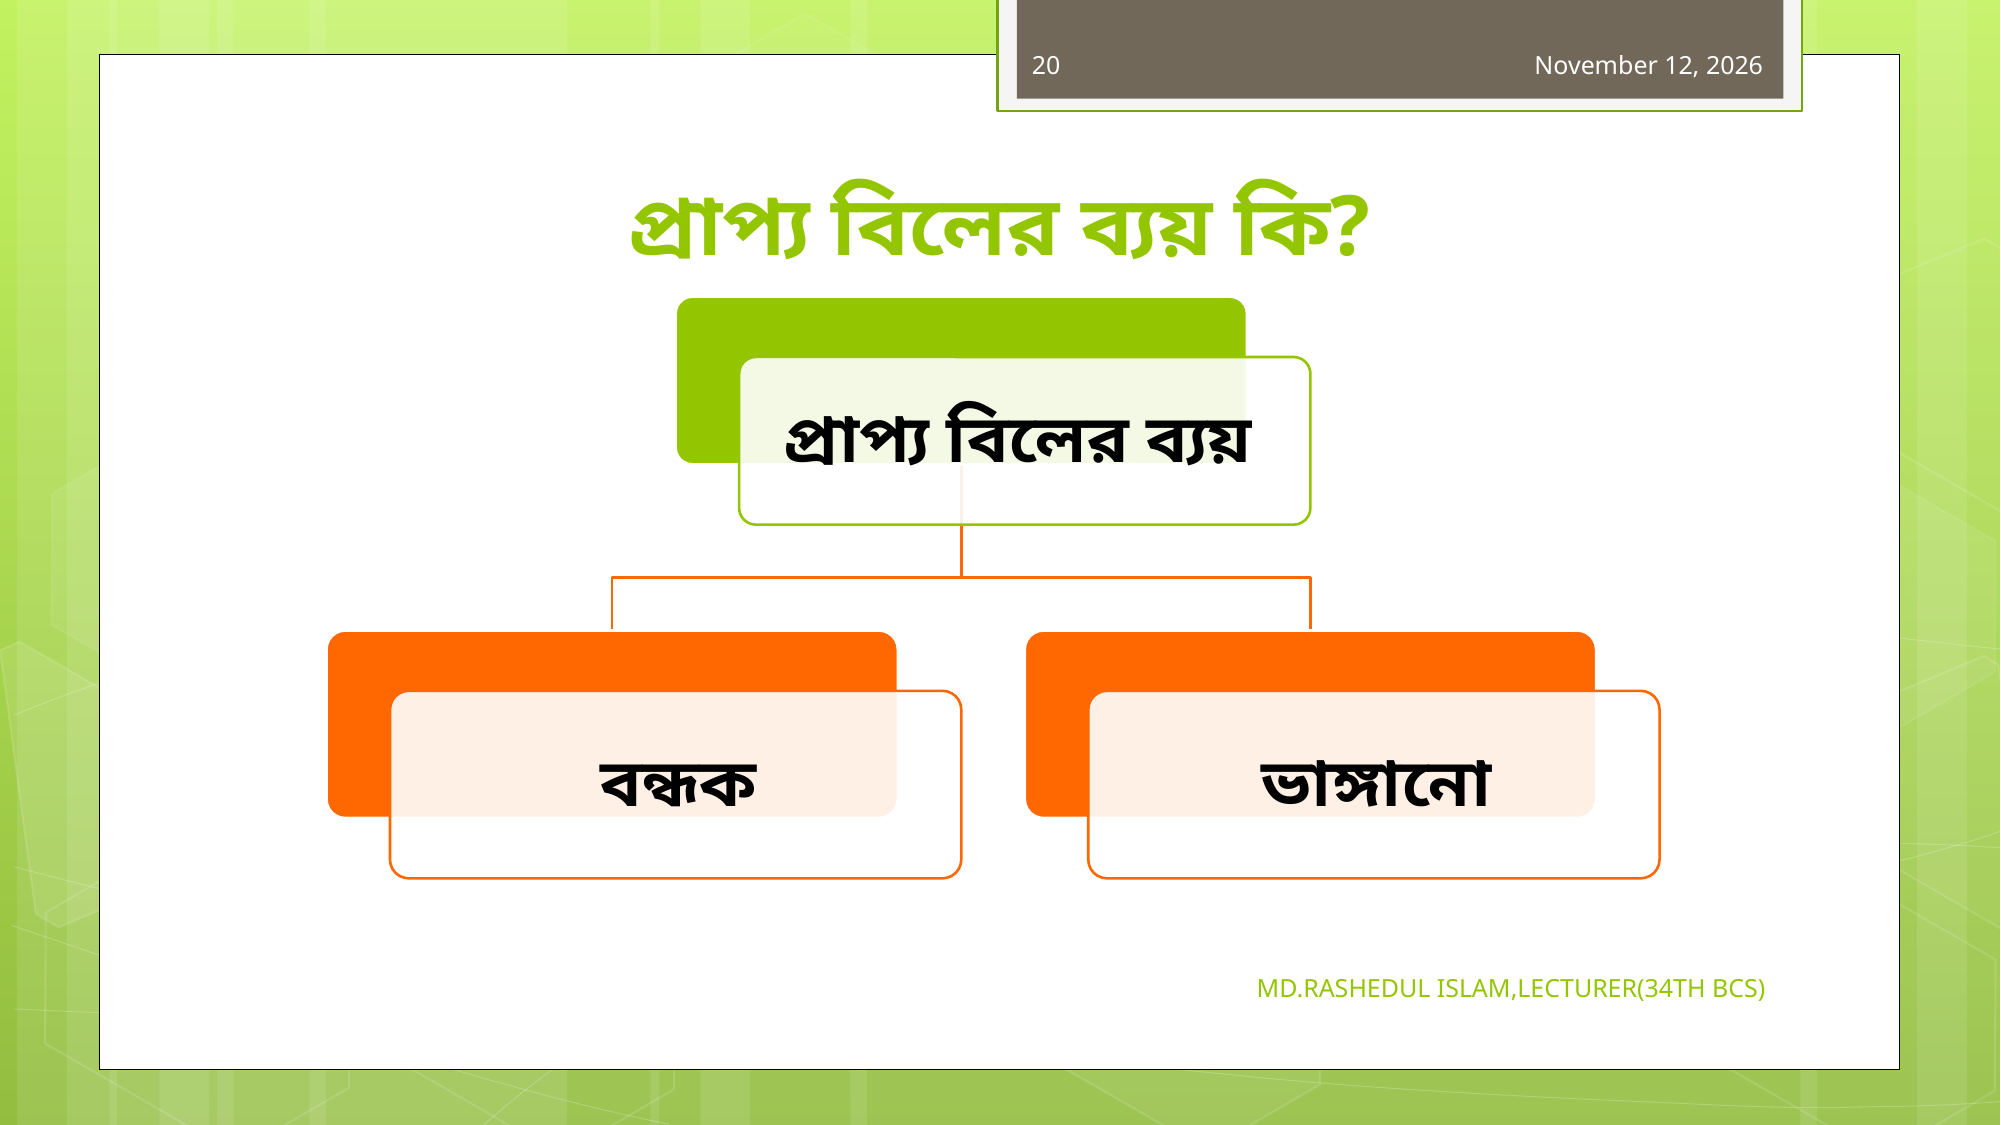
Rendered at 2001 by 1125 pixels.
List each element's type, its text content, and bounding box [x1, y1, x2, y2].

footer MD.RASHEDUL ISLAM,LECTURER(34TH BCS) [1015, 960, 1782, 1020]
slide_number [1311, 36, 1779, 97]
title প্রাপ্য বিলের ব্যয় কি? [137, 62, 1863, 280]
slide_number 20 [1016, 36, 1309, 97]
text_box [326, 241, 1660, 934]
